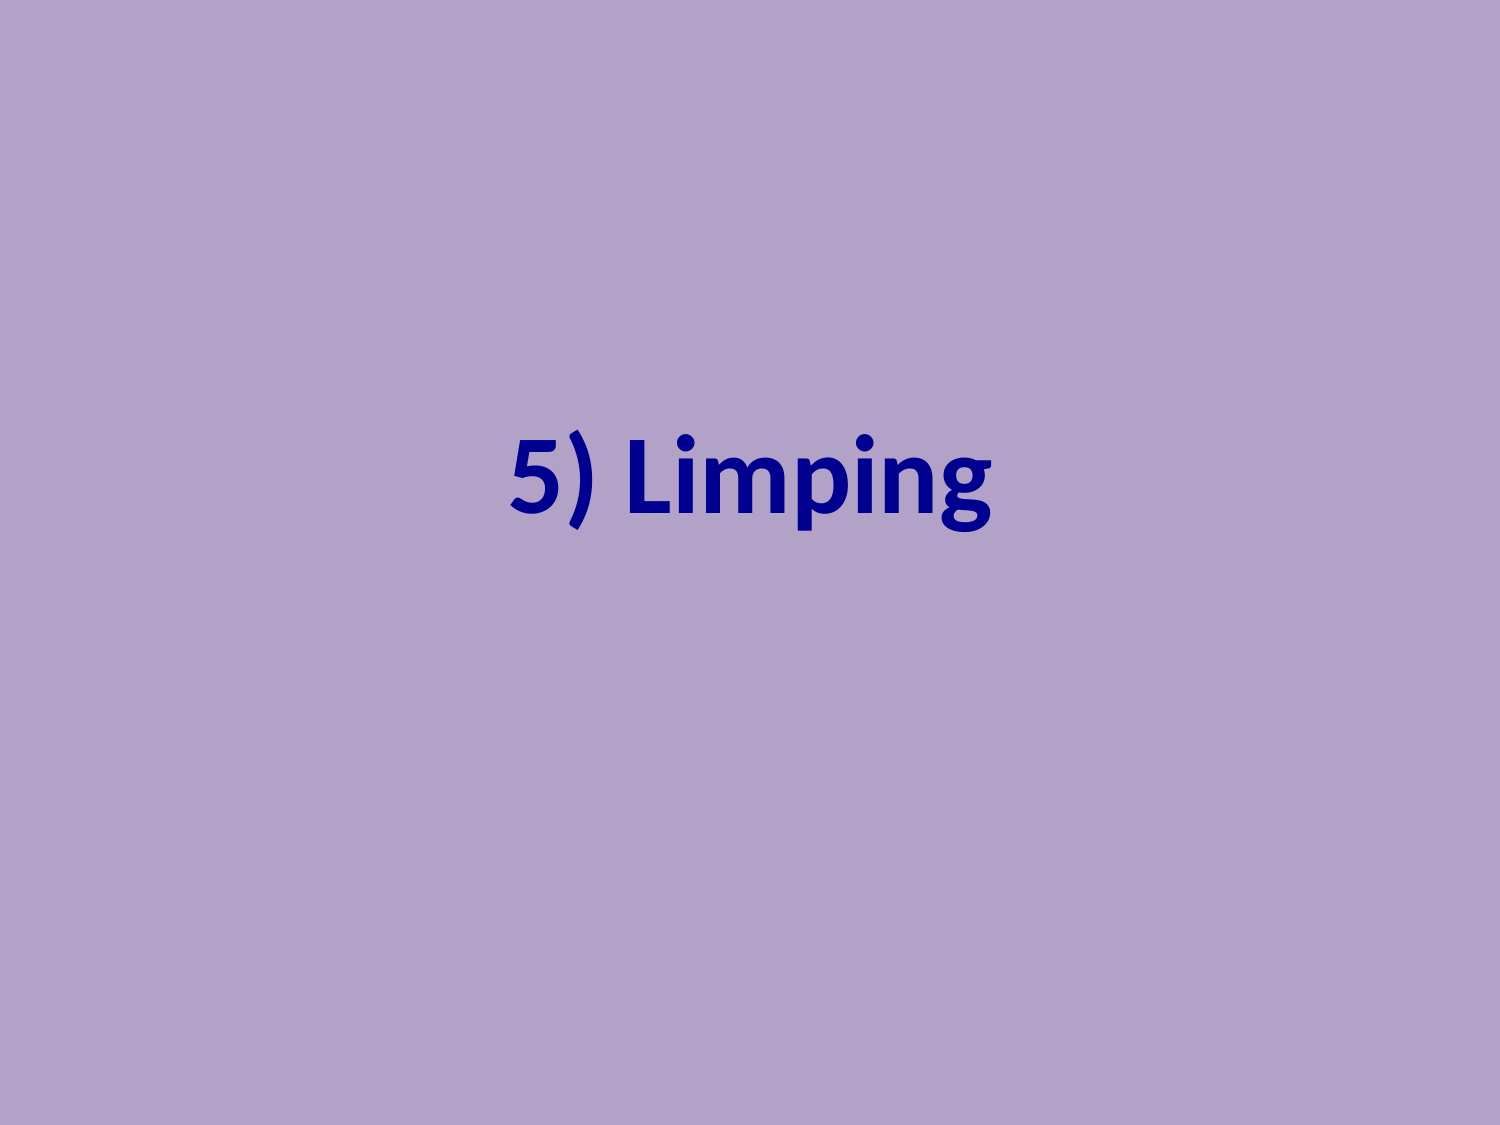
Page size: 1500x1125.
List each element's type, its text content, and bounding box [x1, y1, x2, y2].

title 5) Limping [75, 375, 1425, 563]
